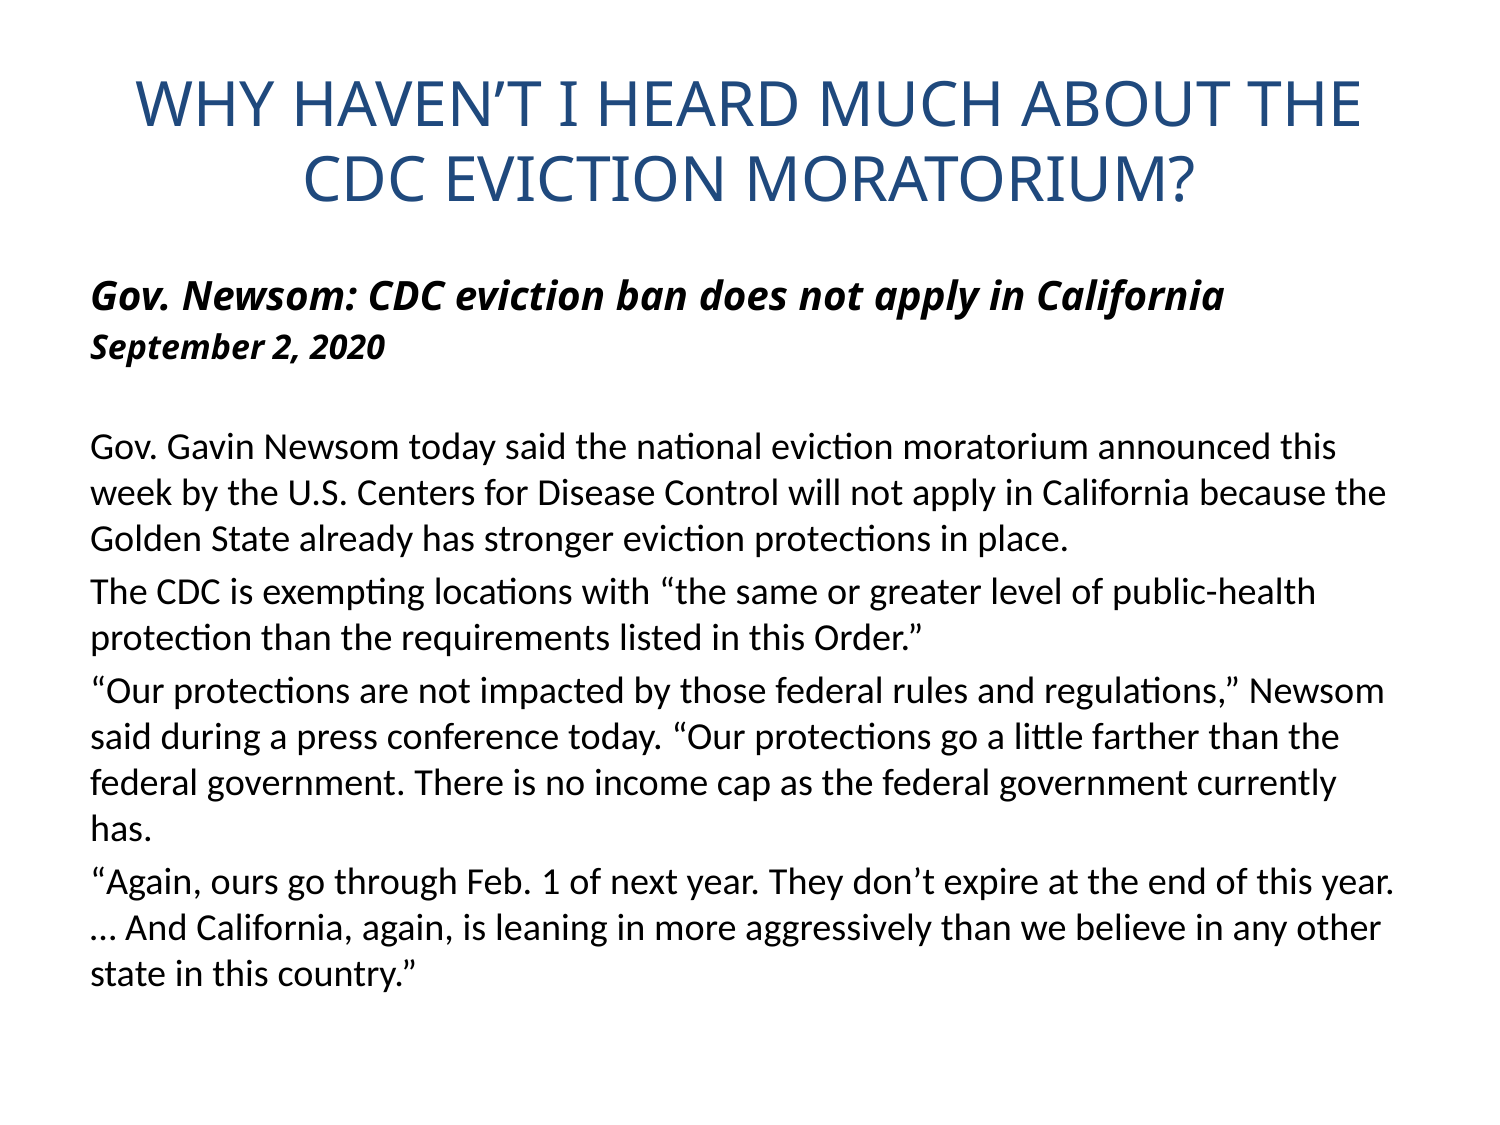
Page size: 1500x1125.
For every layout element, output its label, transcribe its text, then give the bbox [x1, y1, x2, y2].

title WHY HAVEN’T I HEARD MUCH ABOUT THE CDC EVICTION MORATORIUM? [75, 45, 1425, 233]
list Gov. Newsom: CDC eviction ban does not apply in California September 2, 2020 Gov. Gavin Newsom today said the national eviction moratorium announced this week by the U.S. Centers for Disease Control will not apply in California because the Golden State already has stronger eviction protections in place. The CDC is exempting locations with “the same or greater level of public-health protection than the requirements listed in this Order.” “Our protections are not impacted by those federal rules and regulations,” Newsom said during a press conference today. “Our protections go a little farther than the federal government. There is no income cap as the federal government currently has. “Again, ours go through Feb. 1 of next year. They don’t expire at the end of this year.… And California, again, is leaning in more aggressively than we believe in any other state in this country.” [75, 262, 1425, 1005]
